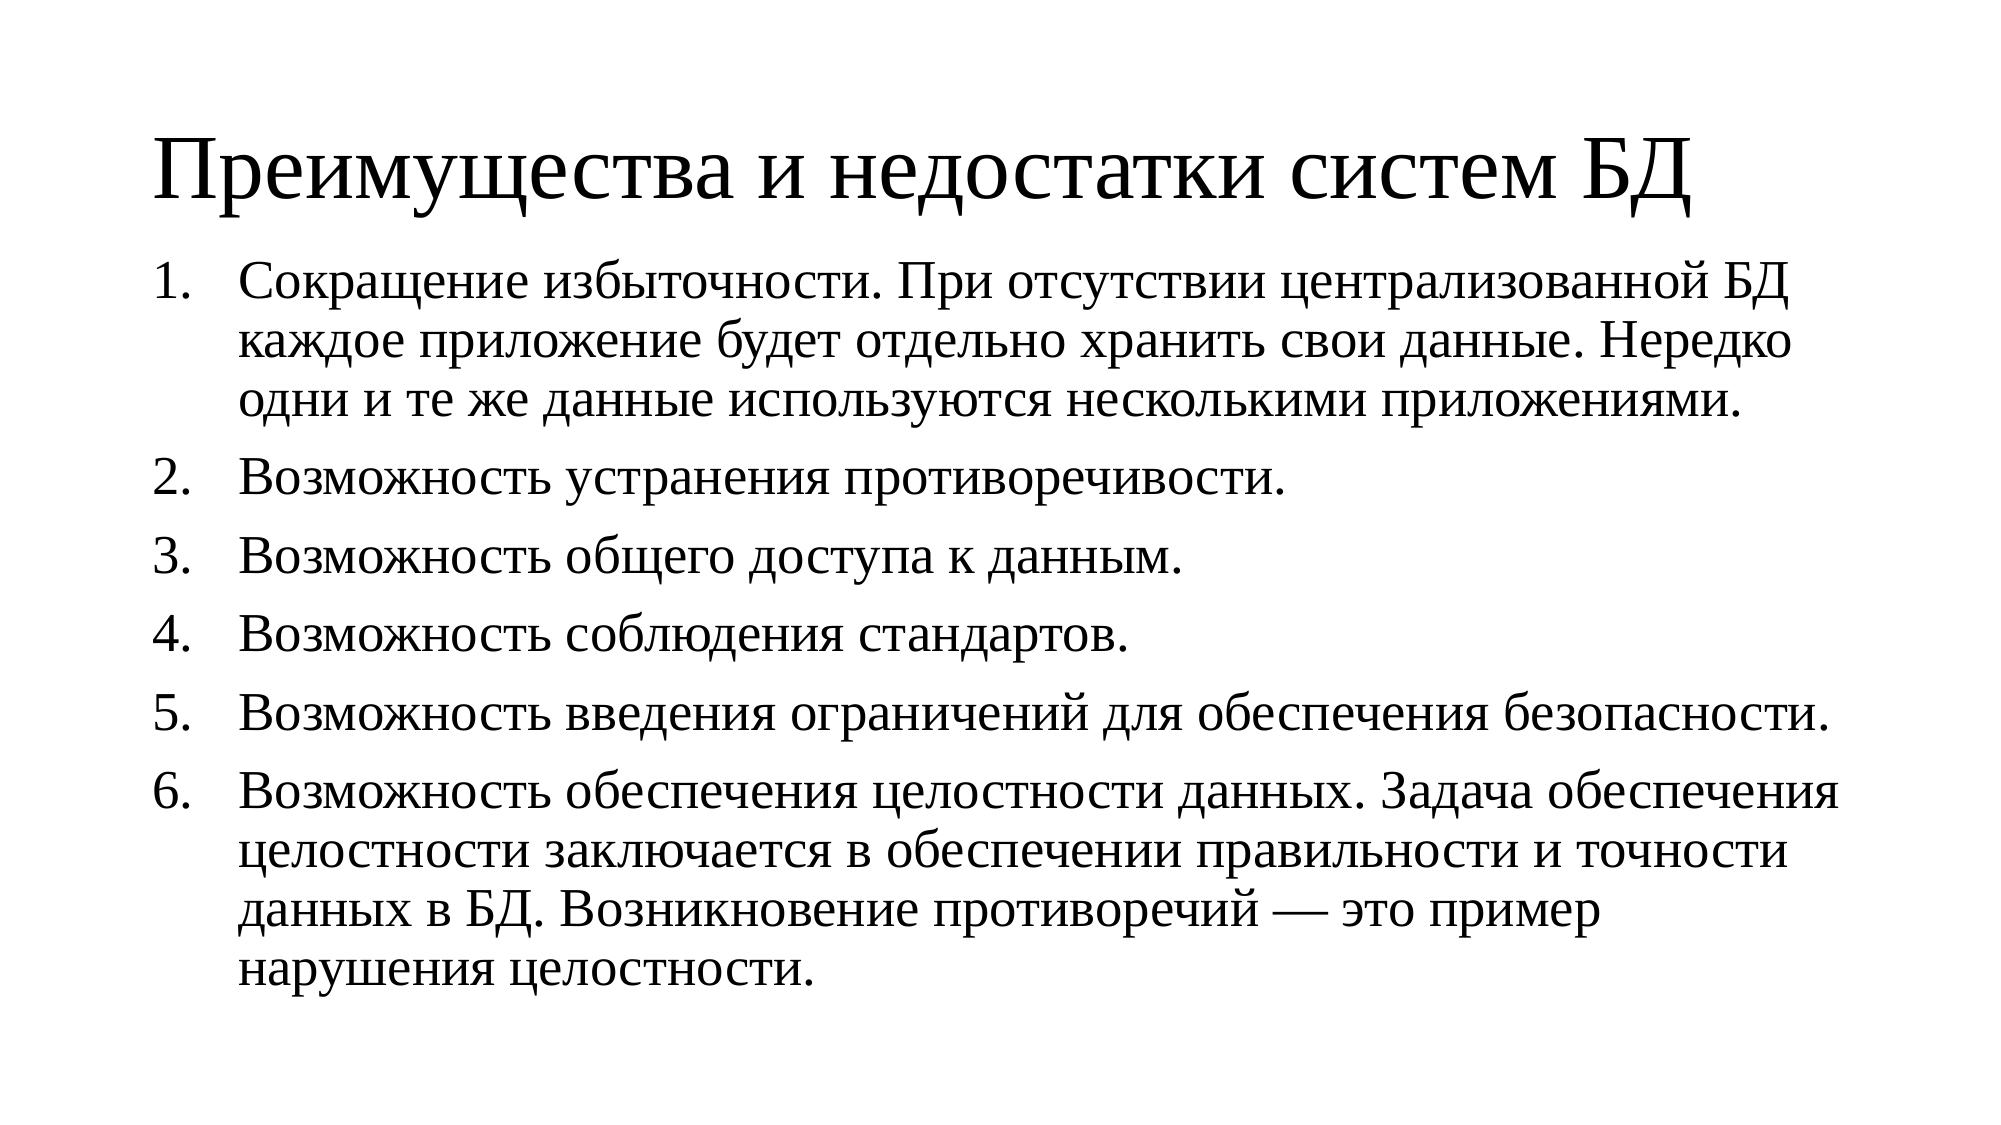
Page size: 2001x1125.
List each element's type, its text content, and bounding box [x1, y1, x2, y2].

title Преимущества и недостатки систем БД [137, 59, 1863, 243]
list Сокращение избыточности. При отсутствии централизованной БД каждое приложение будет отдельно хранить свои данные. Нередко одни и те же данные используются несколькими приложениями. Возможность устранения противоречивости. Возможность общего доступа к данным. Возможность соблюдения стандартов. Возможность введения ограничений для обеспечения безопасности. Возможность обеспечения целостности данных. Задача обеспечения целостности заключается в обеспечении правильности и точности данных в БД. Возникновение противоречий — это пример нарушения целостности. [137, 243, 1863, 1066]
